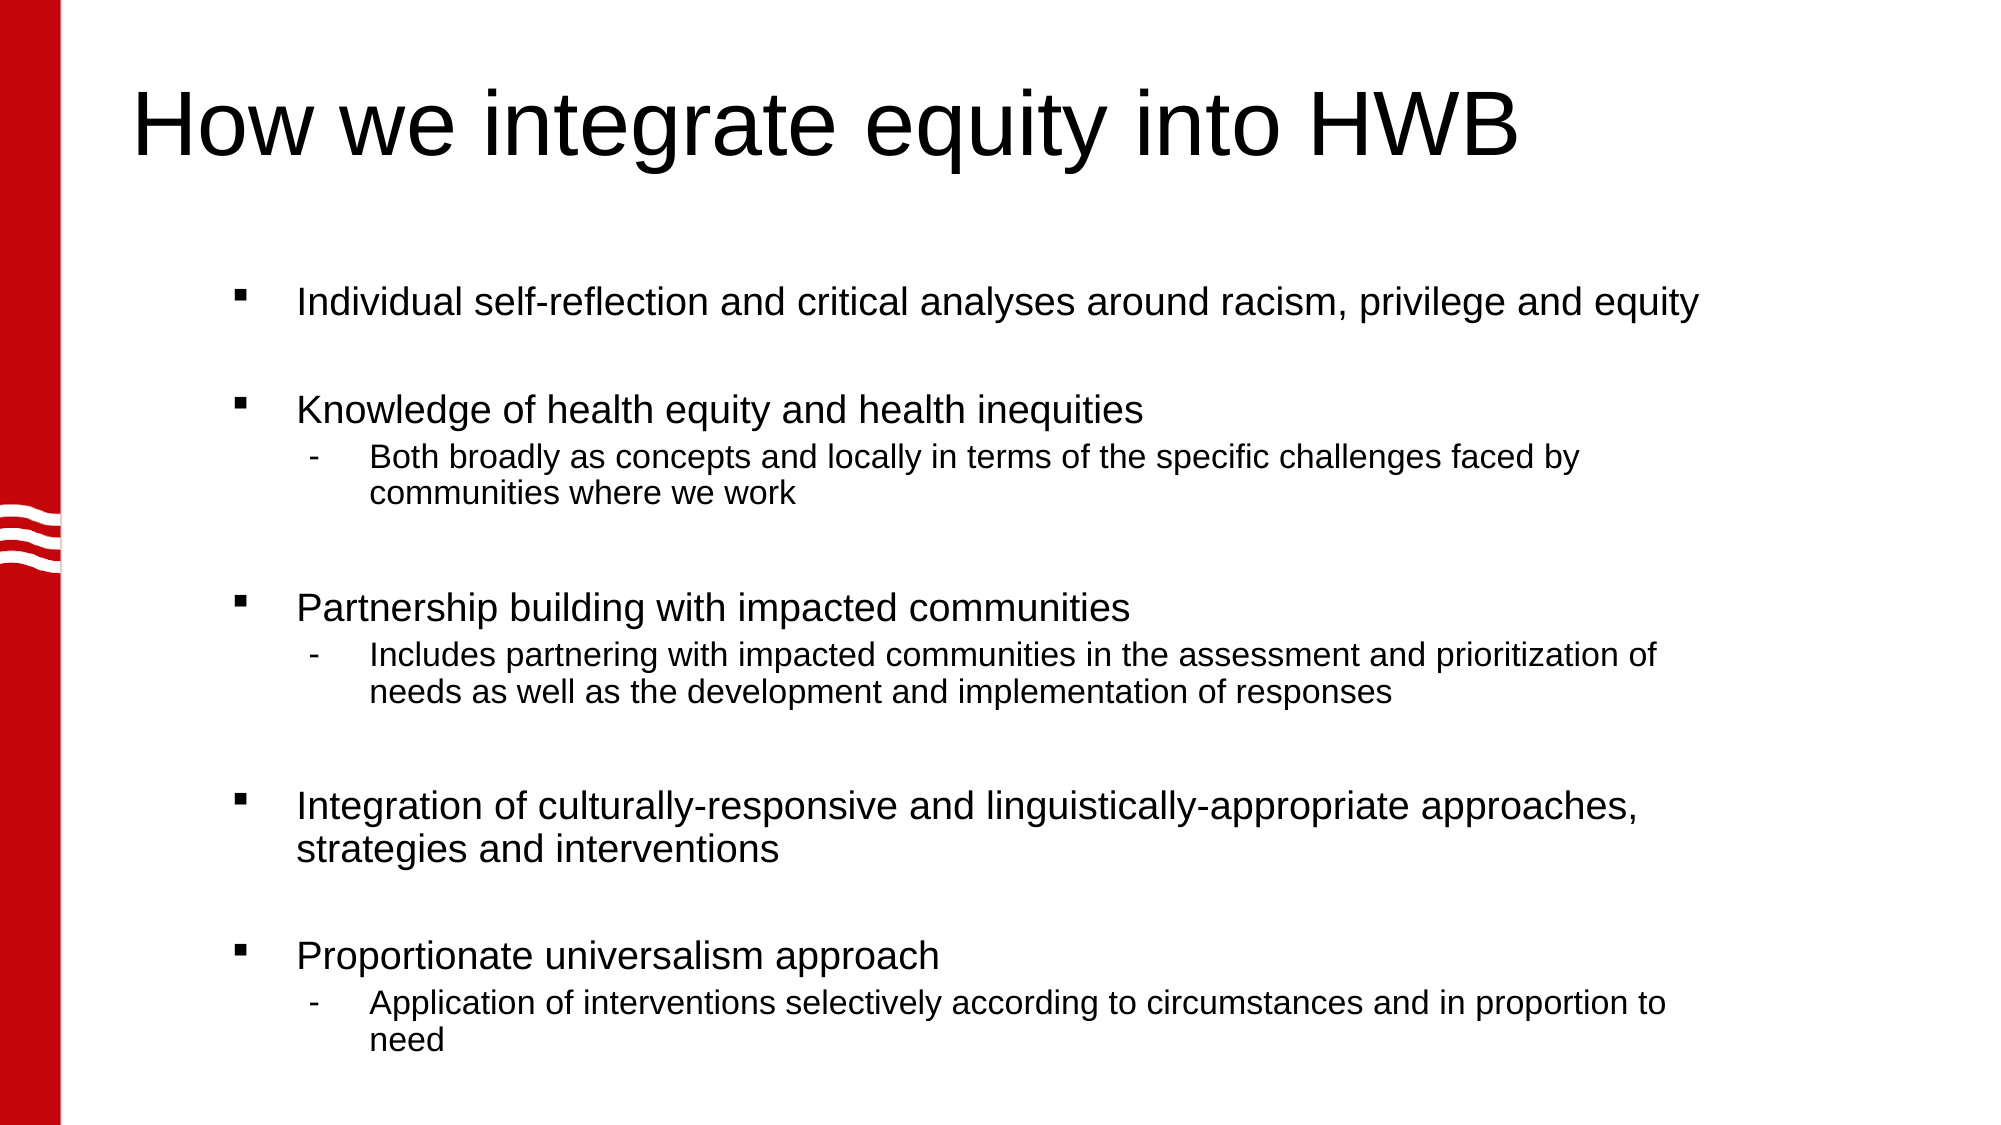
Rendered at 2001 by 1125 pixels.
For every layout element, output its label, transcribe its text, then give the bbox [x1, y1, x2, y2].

picture [0, 0, 2000, 1125]
list Individual self-reflection and critical analyses around racism, privilege and equity Knowledge of health equity and health inequities Both broadly as concepts and locally in terms of the specific challenges faced by communities where we work Partnership building with impacted communities Includes partnering with impacted communities in the assessment and prioritization of needs as well as the development and implementation of responses Integration of culturally-responsive and linguistically-appropriate approaches, strategies and interventions Proportionate universalism approach Application of interventions selectively according to circumstances and in proportion to need [208, 274, 1737, 1082]
title How we integrate equity into HWB [116, 43, 1590, 208]
